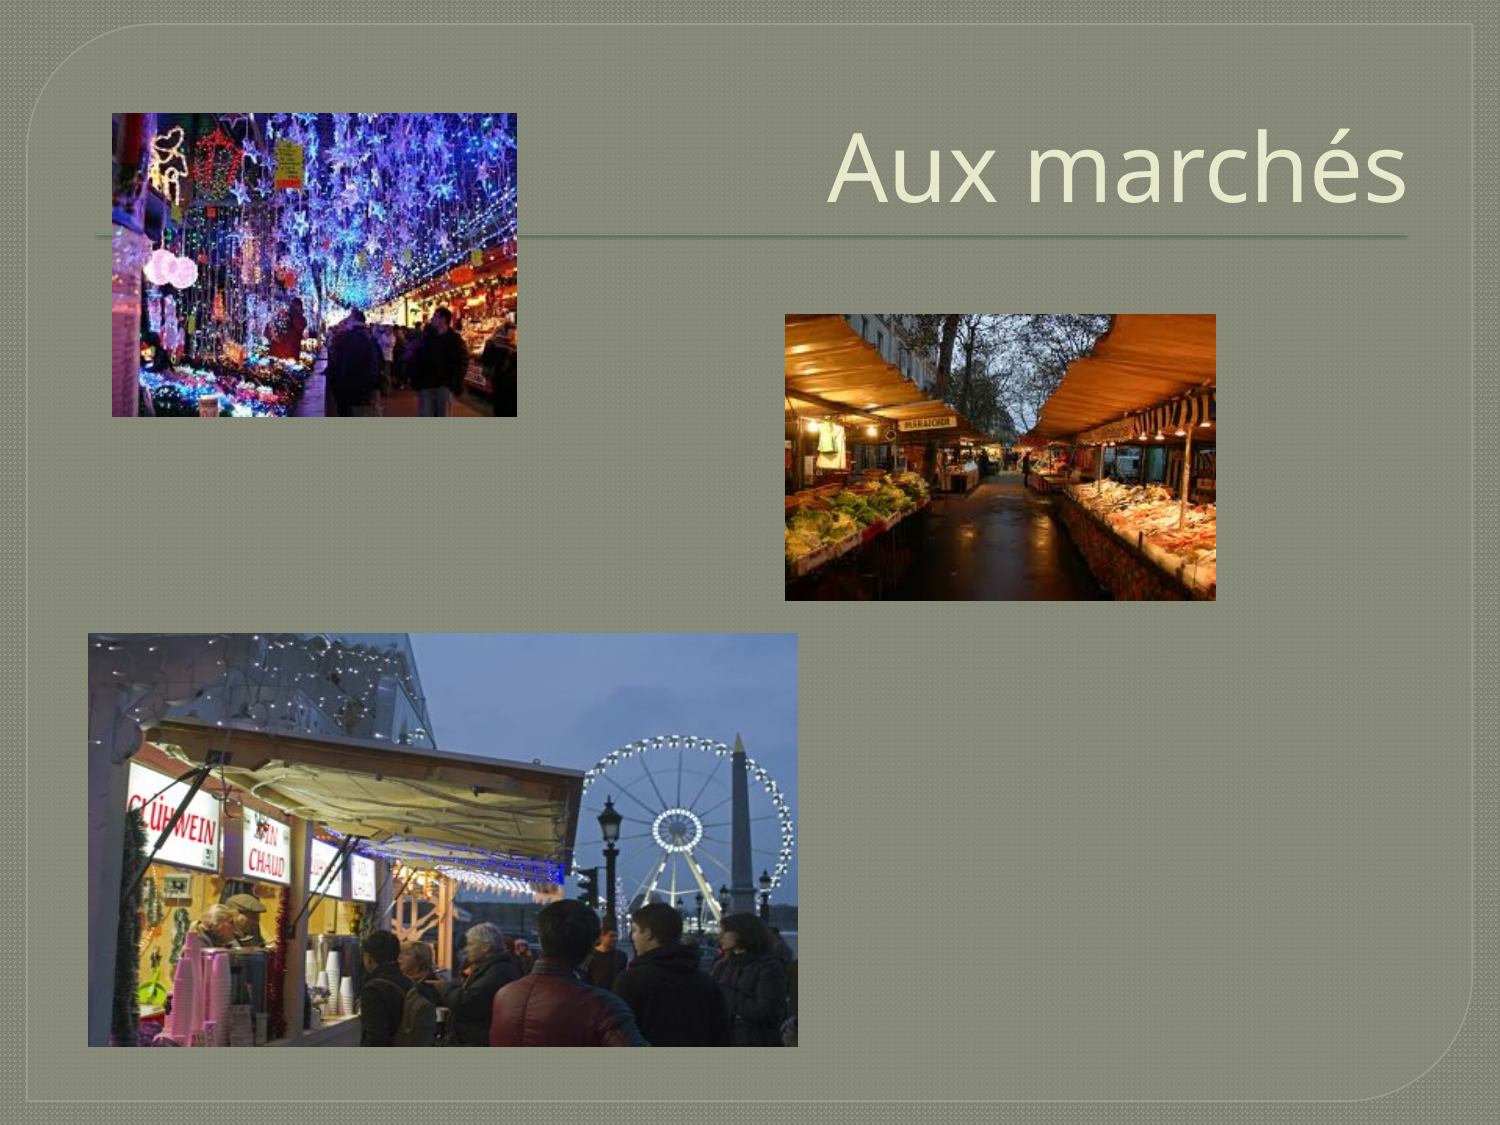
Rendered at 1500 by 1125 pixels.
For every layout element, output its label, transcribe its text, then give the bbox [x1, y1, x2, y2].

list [785, 314, 1216, 601]
picture [88, 633, 798, 1048]
title Aux marchés [75, 41, 1425, 230]
picture [111, 113, 518, 417]
